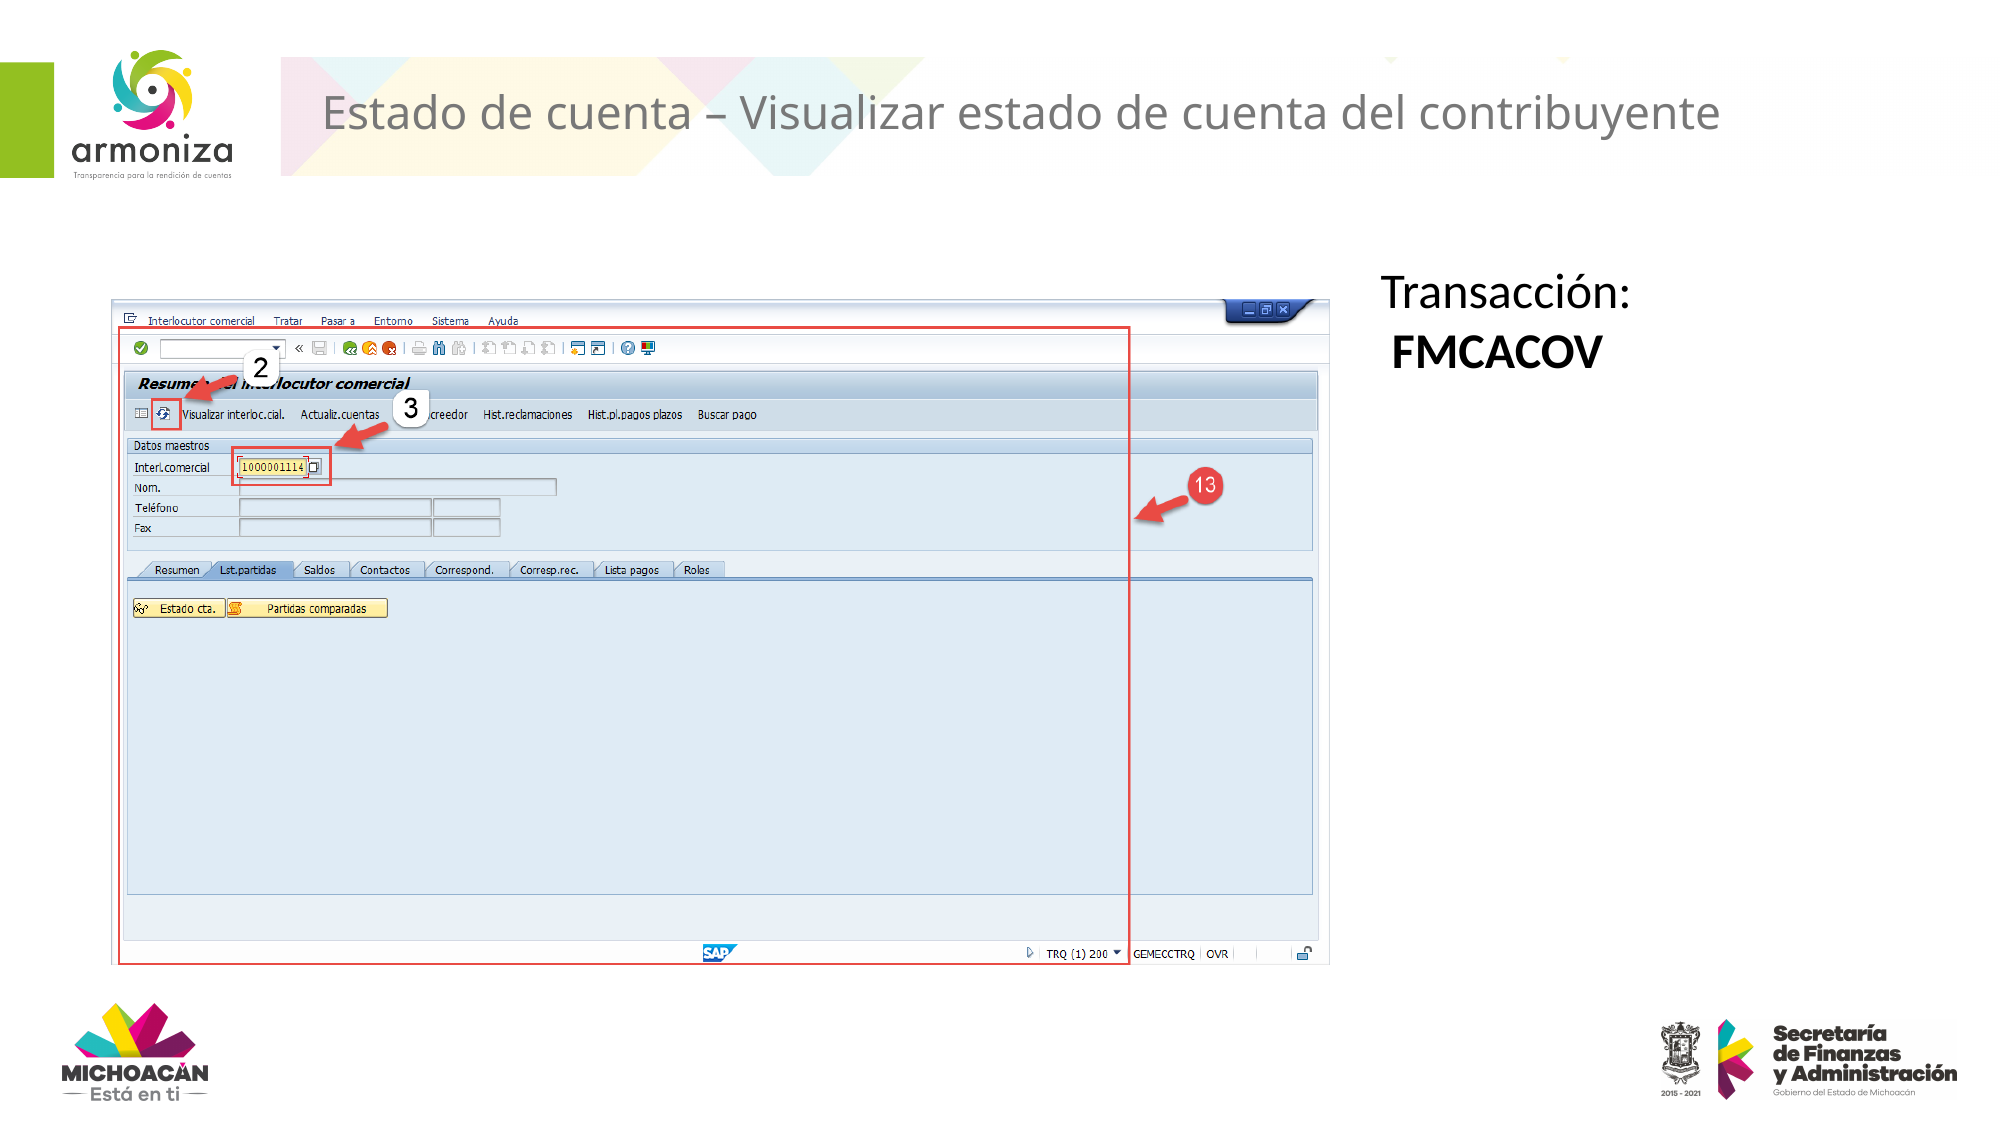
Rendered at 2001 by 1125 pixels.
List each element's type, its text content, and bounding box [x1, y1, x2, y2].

picture [62, 1003, 208, 1101]
picture [72, 50, 232, 180]
picture [111, 299, 1330, 966]
title Estado de cuenta – Visualizar estado de cuenta del contribuyente [294, 82, 1814, 160]
picture [1661, 1019, 1957, 1100]
text_box Transacción: FMCACOV [1365, 251, 1648, 386]
picture [280, 57, 2000, 176]
